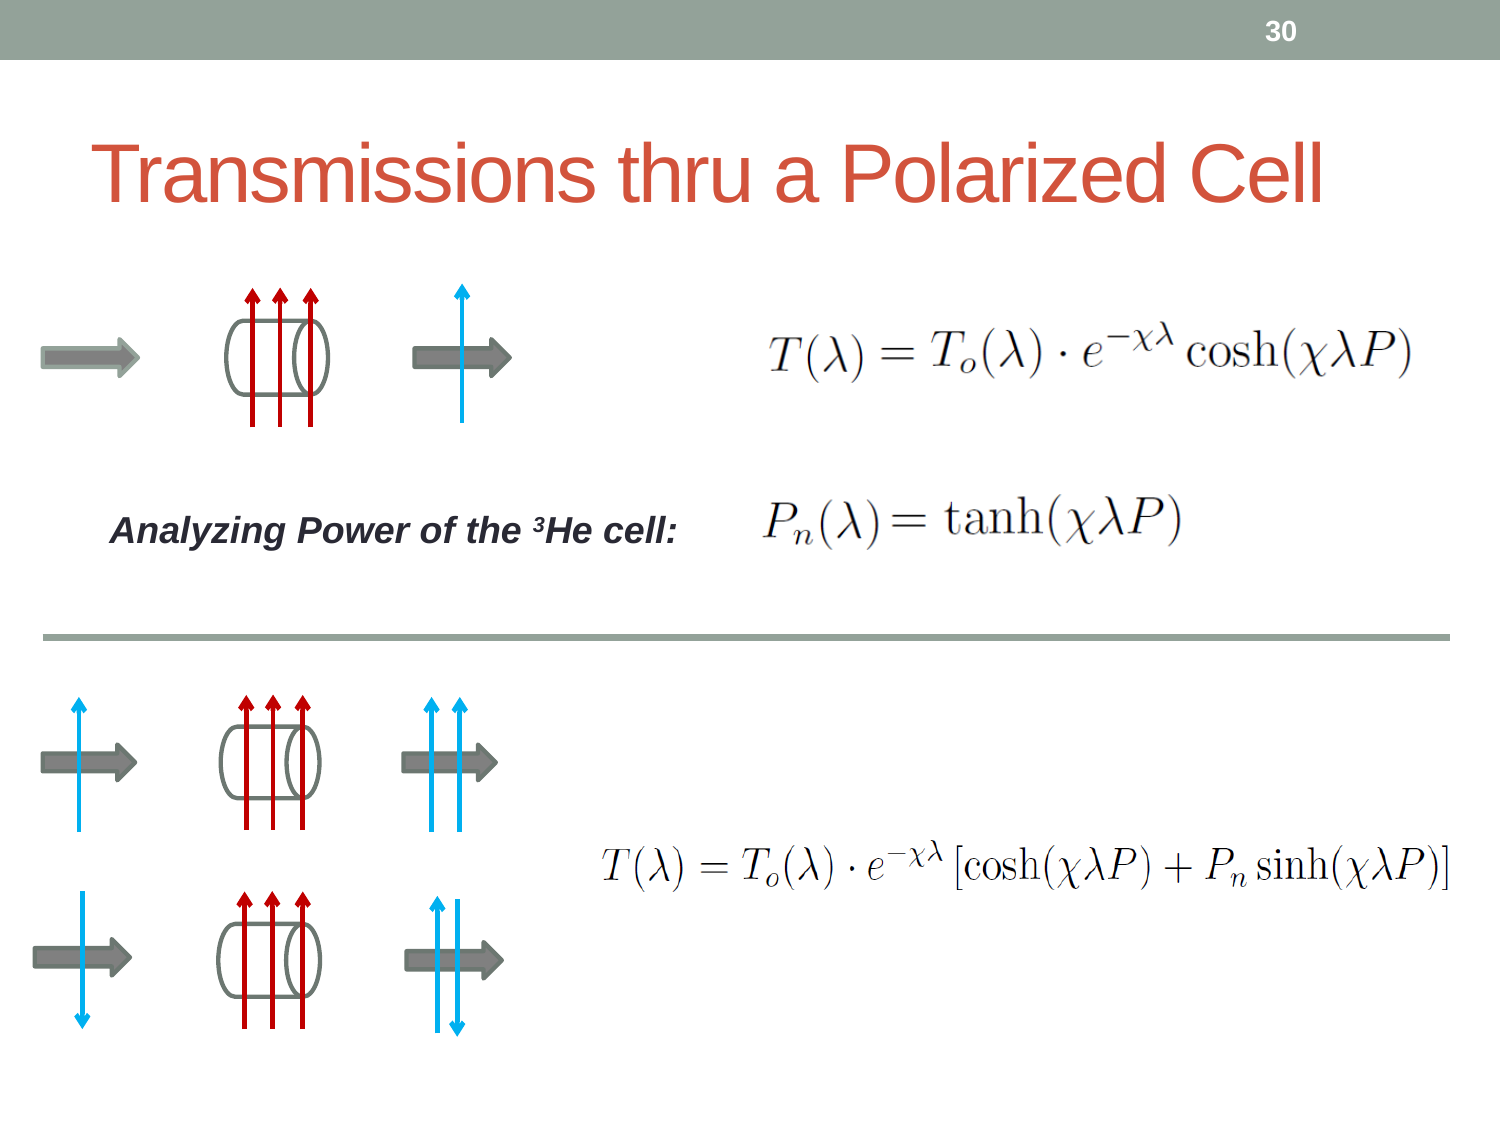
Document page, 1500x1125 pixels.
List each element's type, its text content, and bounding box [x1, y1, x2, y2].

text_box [585, 817, 1465, 908]
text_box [42, 694, 497, 833]
slide_number 30 [1250, 3, 1425, 57]
title Transmissions thru a Polarized Cell [75, 87, 1425, 250]
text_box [42, 283, 510, 428]
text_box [749, 478, 1201, 555]
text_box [749, 310, 1421, 390]
text_box Analyzing Power of the 3He cell: [94, 498, 735, 559]
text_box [34, 890, 502, 1037]
